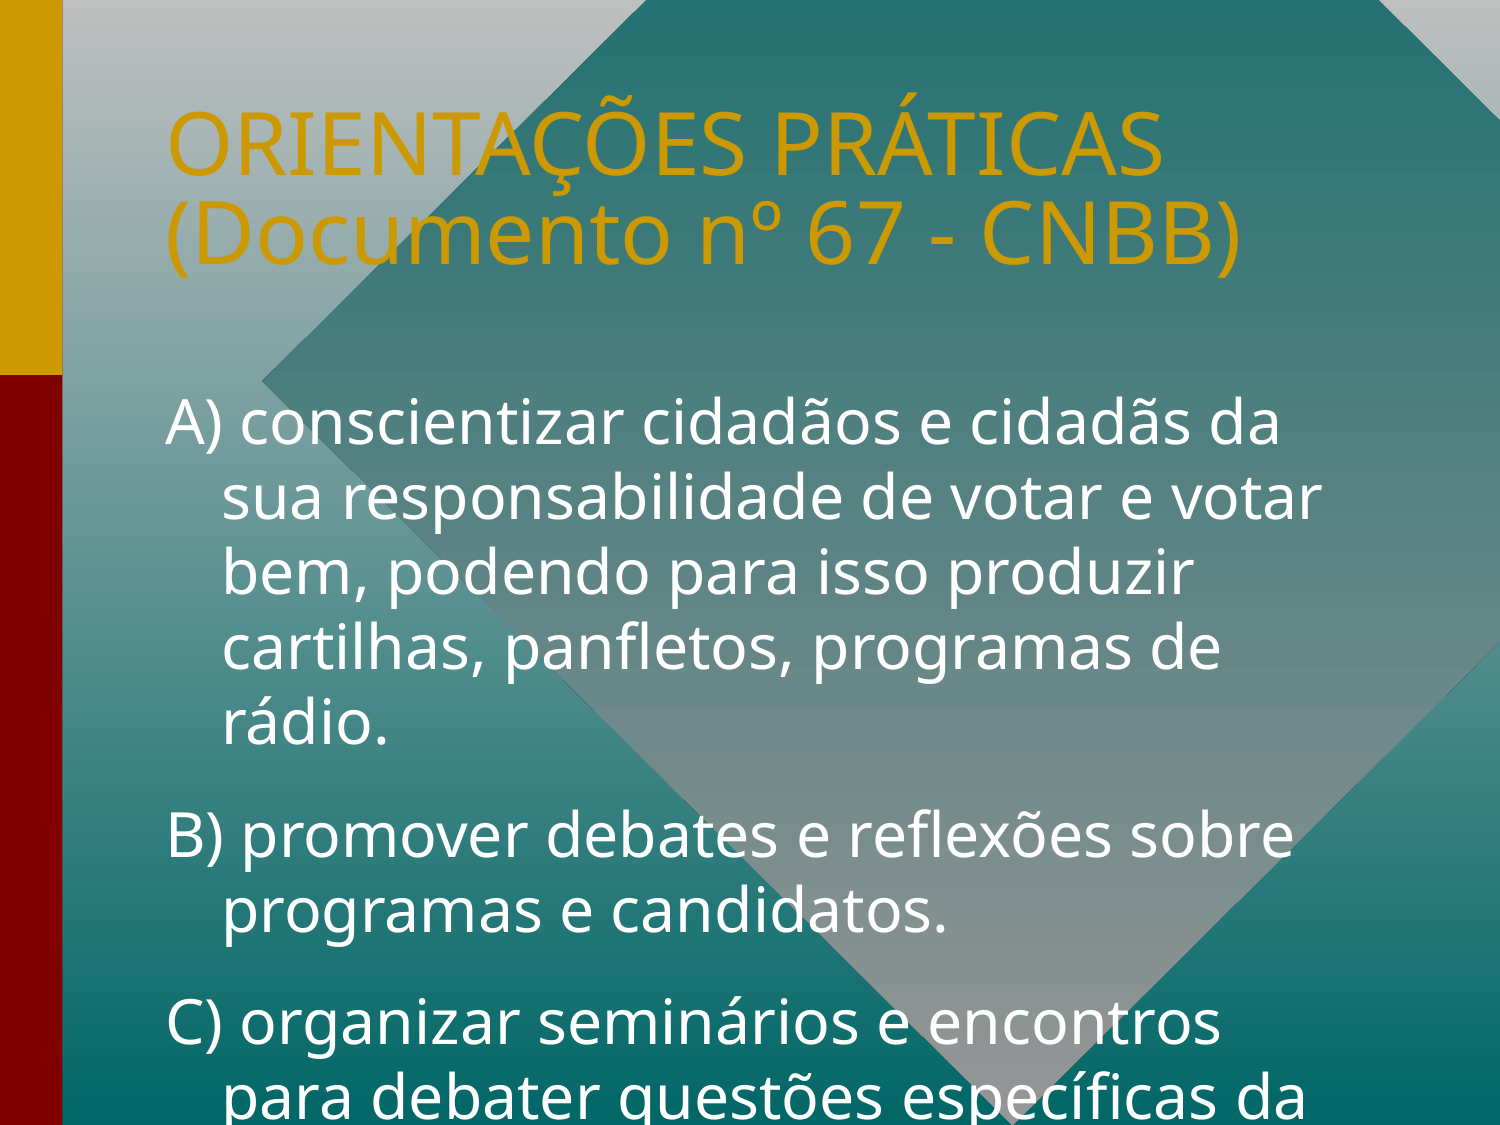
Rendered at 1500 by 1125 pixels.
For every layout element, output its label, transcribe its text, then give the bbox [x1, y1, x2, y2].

title ORIENTAÇÕES PRÁTICAS (Documento nº 67 - CNBB) [150, 99, 1350, 288]
list A) conscientizar cidadãos e cidadãs da sua responsabilidade de votar e votar bem, podendo para isso produzir cartilhas, panfletos, programas de rádio. B) promover debates e reflexões sobre programas e candidatos. C) organizar seminários e encontros para debater questões específicas da região [150, 375, 1388, 1038]
